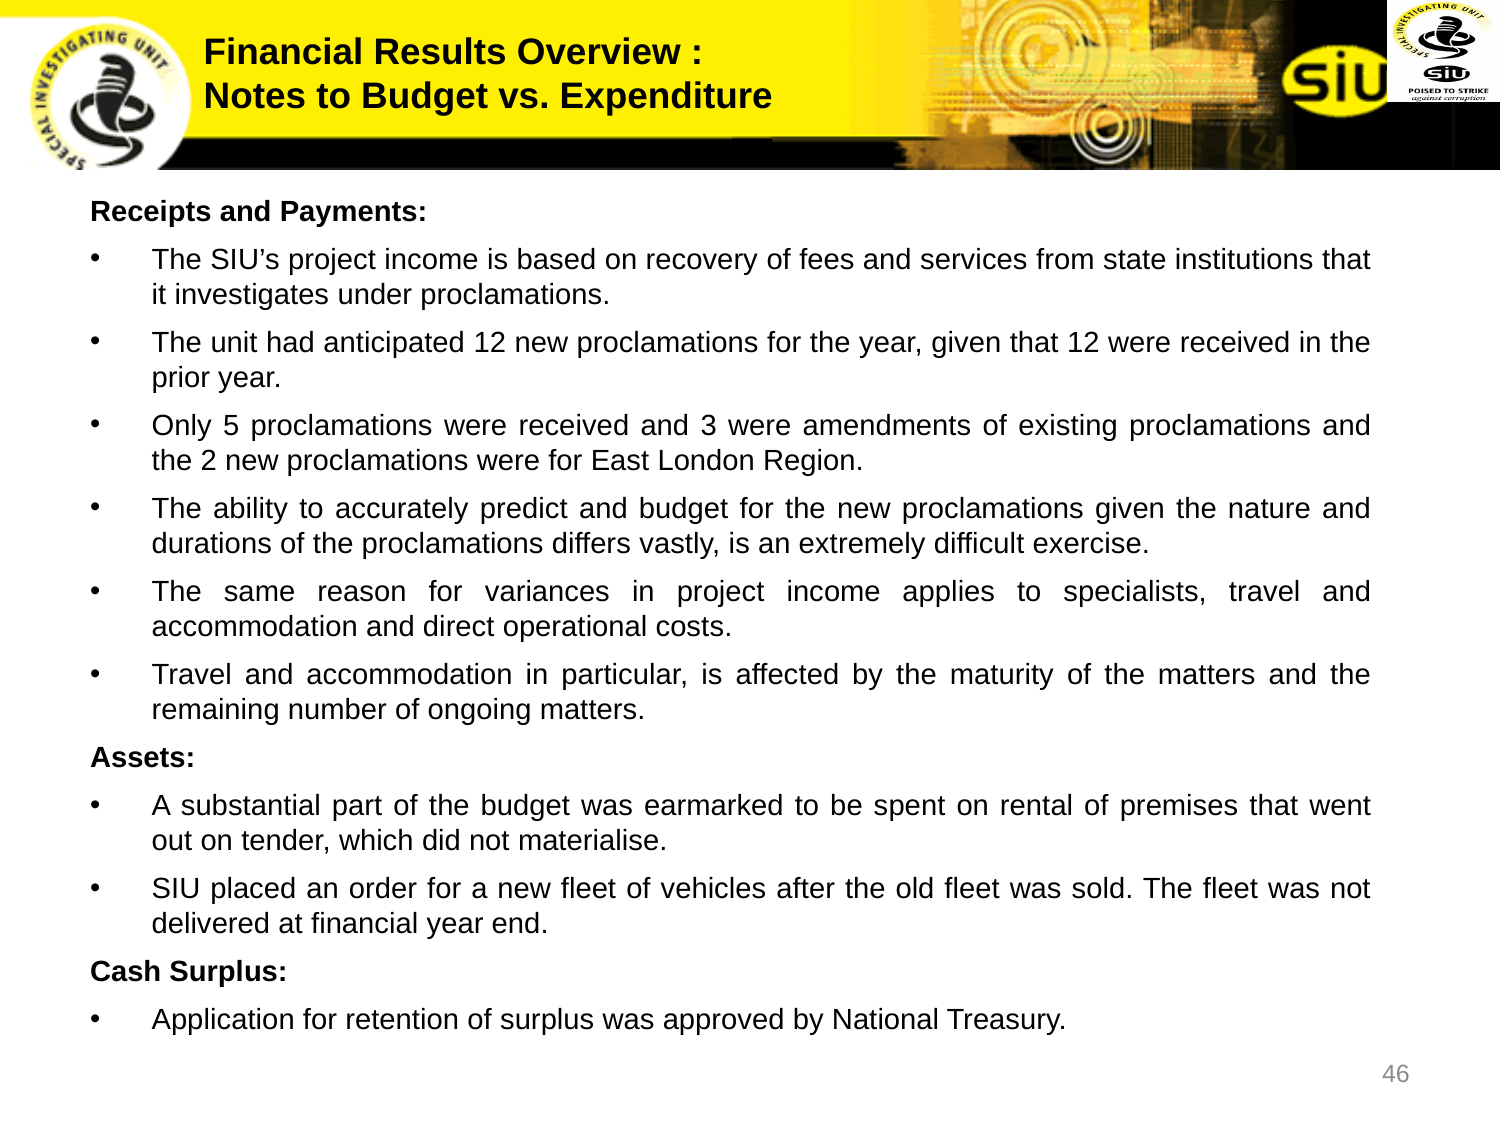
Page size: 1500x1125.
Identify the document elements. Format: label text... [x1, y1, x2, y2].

title Financial Results Overview : Notes to Budget vs. Expenditure [188, 19, 1439, 124]
picture [0, 0, 1500, 170]
list Receipts and Payments: The SIU’s project income is based on recovery of fees and services from state institutions that it investigates under proclamations. The unit had anticipated 12 new proclamations for the year, given that 12 were received in the prior year. Only 5 proclamations were received and 3 were amendments of existing proclamations and the 2 new proclamations were for East London Region. The ability to accurately predict and budget for the new proclamations given the nature and durations of the proclamations differs vastly, is an extremely difficult exercise. The same reason for variances in project income applies to specialists, travel and accommodation and direct operational costs. Travel and accommodation in particular, is affected by the maturity of the matters and the remaining number of ongoing matters. Assets: A substantial part of the budget was earmarked to be spent on rental of premises that went out on tender, which did not materialise. SIU placed an order for a new fleet of vehicles after the old fleet was sold. The fleet was not delivered at financial year end. Cash Surplus: Application for retention of surplus was approved by National Treasury. [74, 184, 1389, 1048]
slide_number 46 [1074, 1042, 1425, 1103]
